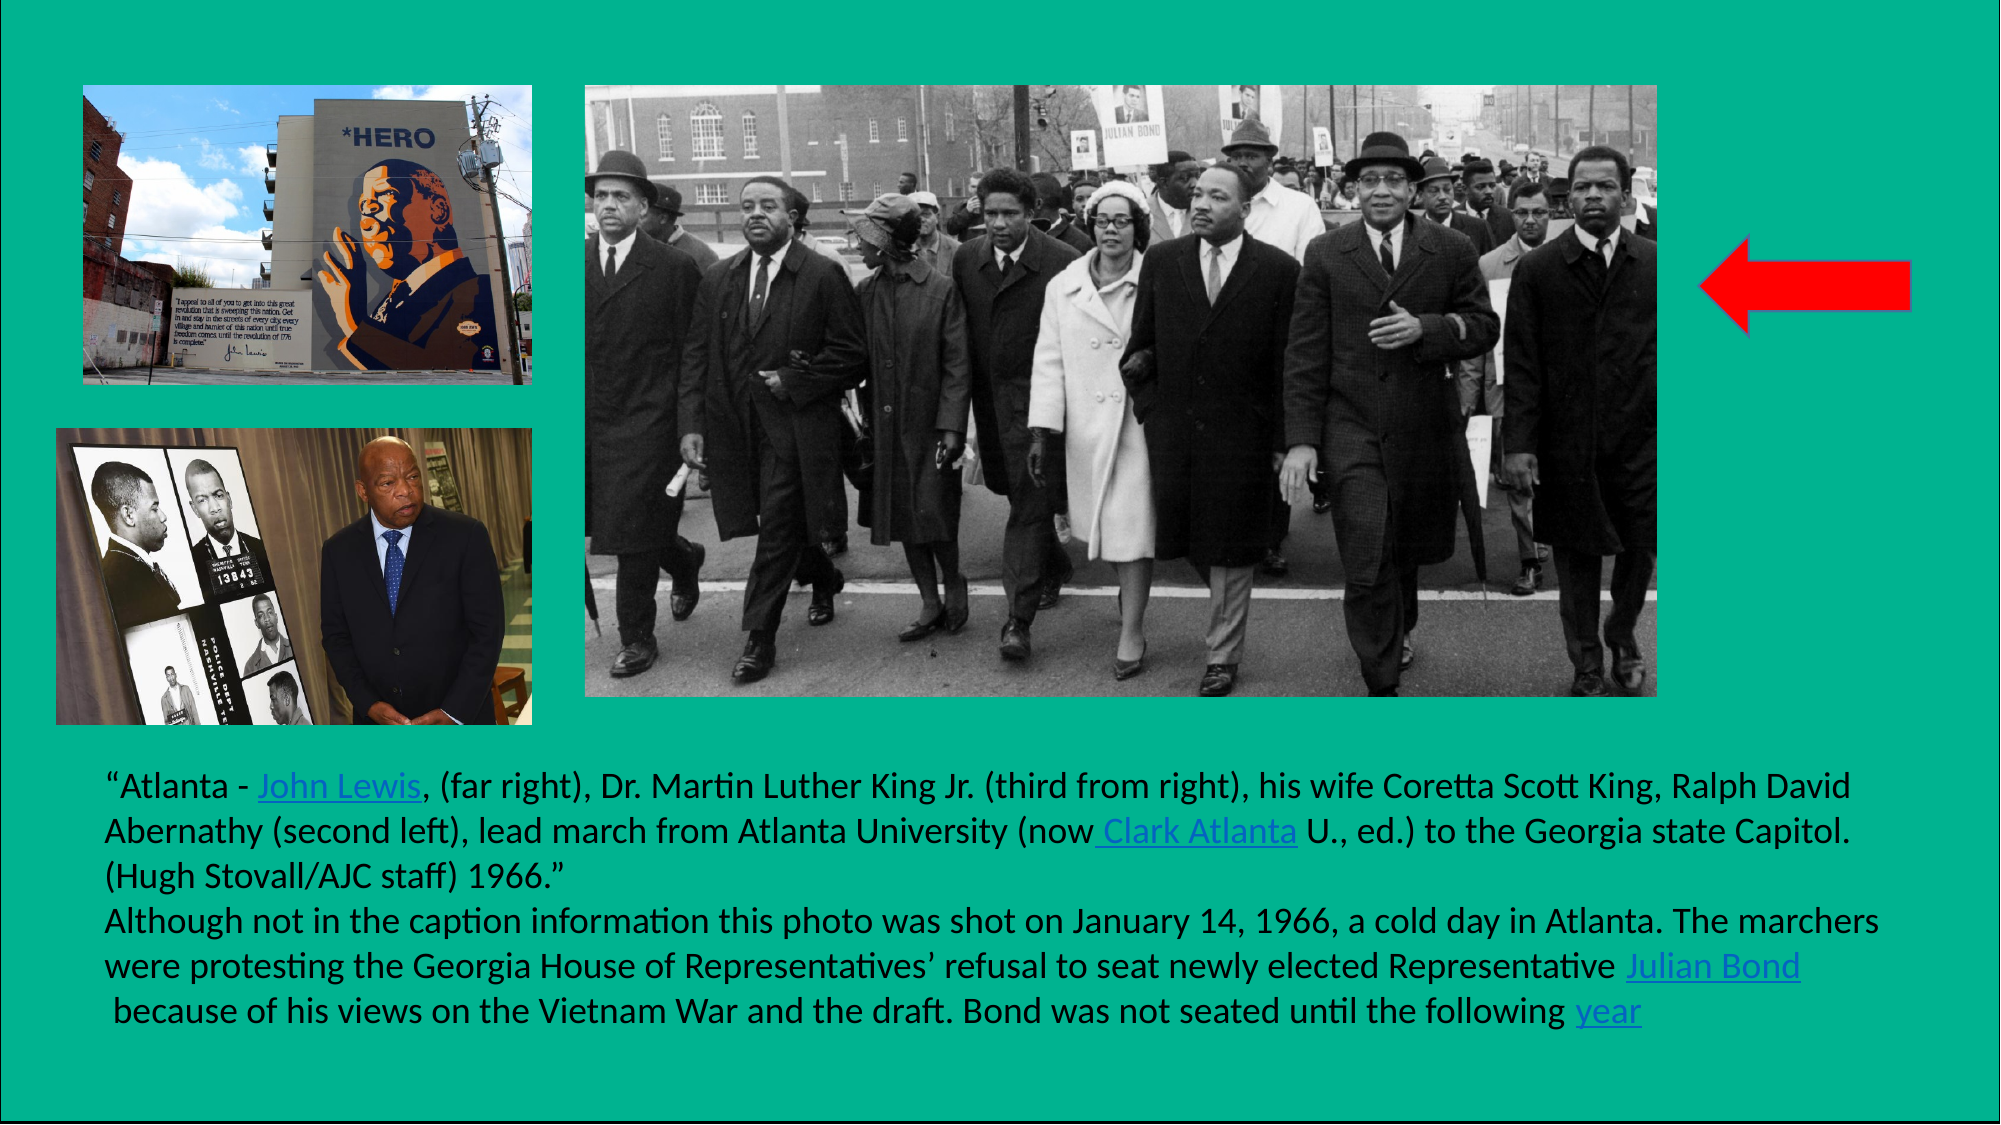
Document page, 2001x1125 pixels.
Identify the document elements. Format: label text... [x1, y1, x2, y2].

picture [83, 85, 532, 385]
picture [584, 85, 1657, 698]
text_box “Atlanta - John Lewis, (far right), Dr. Martin Luther King Jr. (third from right), his wife Coretta Scott King, Ralph David Abernathy (second left), lead march from Atlanta University (now Clark Atlanta U., ed.) to the Georgia state Capitol. (Hugh Stovall/AJC staff) 1966.” Although not in the caption information this photo was shot on January 14, 1966, a cold day in Atlanta. The marchers were protesting the Georgia House of Representatives’ refusal to seat newly elected Representative Julian Bond because of his views on the Vietnam War and the draft. Bond was not seated until the following year [89, 753, 1911, 1084]
text_box [1696, 232, 1912, 340]
text_box [0, 0, 2000, 1124]
picture [56, 428, 532, 726]
